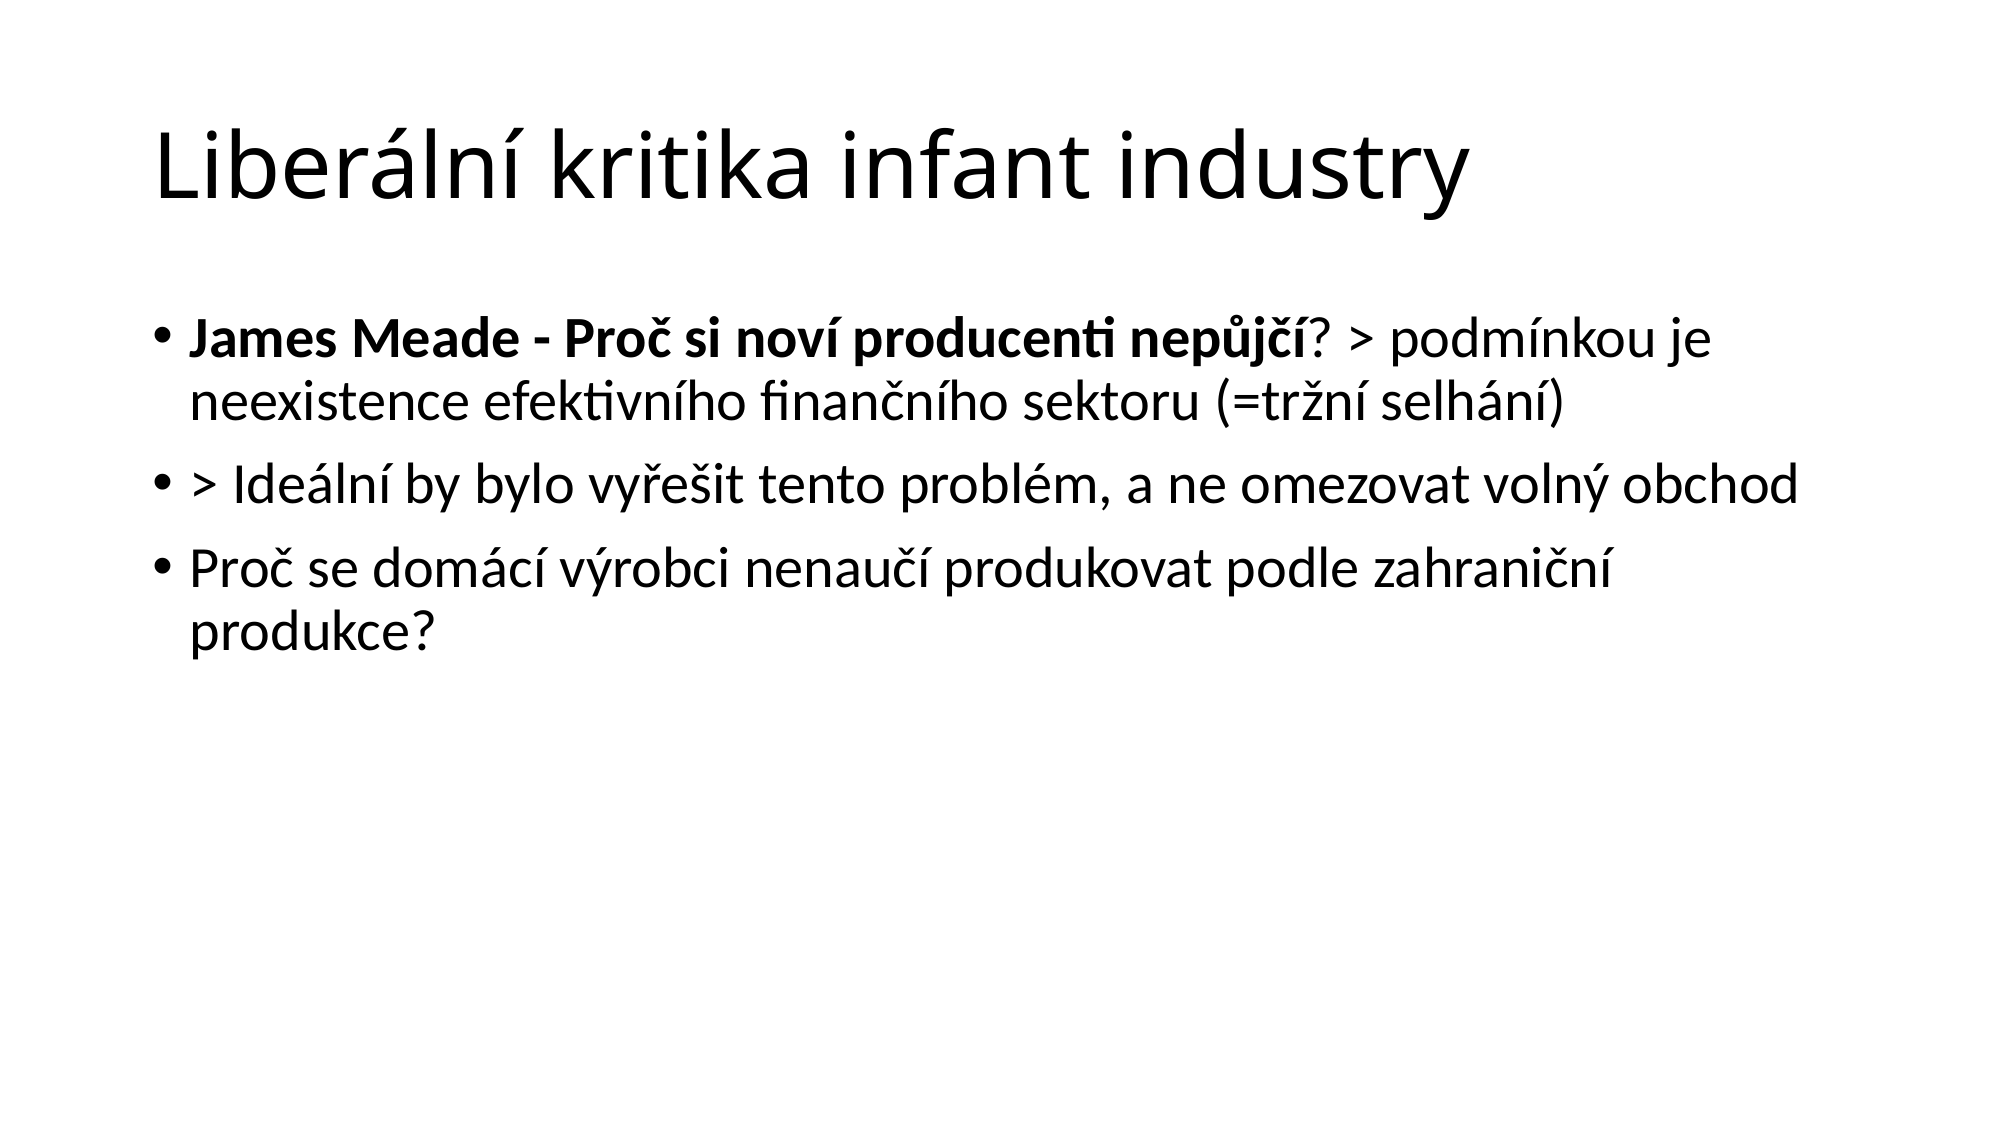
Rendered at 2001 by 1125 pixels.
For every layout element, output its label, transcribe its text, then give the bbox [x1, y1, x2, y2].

list James Meade - Proč si noví producenti nepůjčí? > podmínkou je neexistence efektivního finančního sektoru (=tržní selhání) > Ideální by bylo vyřešit tento problém, a ne omezovat volný obchod Proč se domácí výrobci nenaučí produkovat podle zahraniční produkce? [137, 299, 1863, 1014]
title Liberální kritika infant industry [137, 59, 1863, 278]
